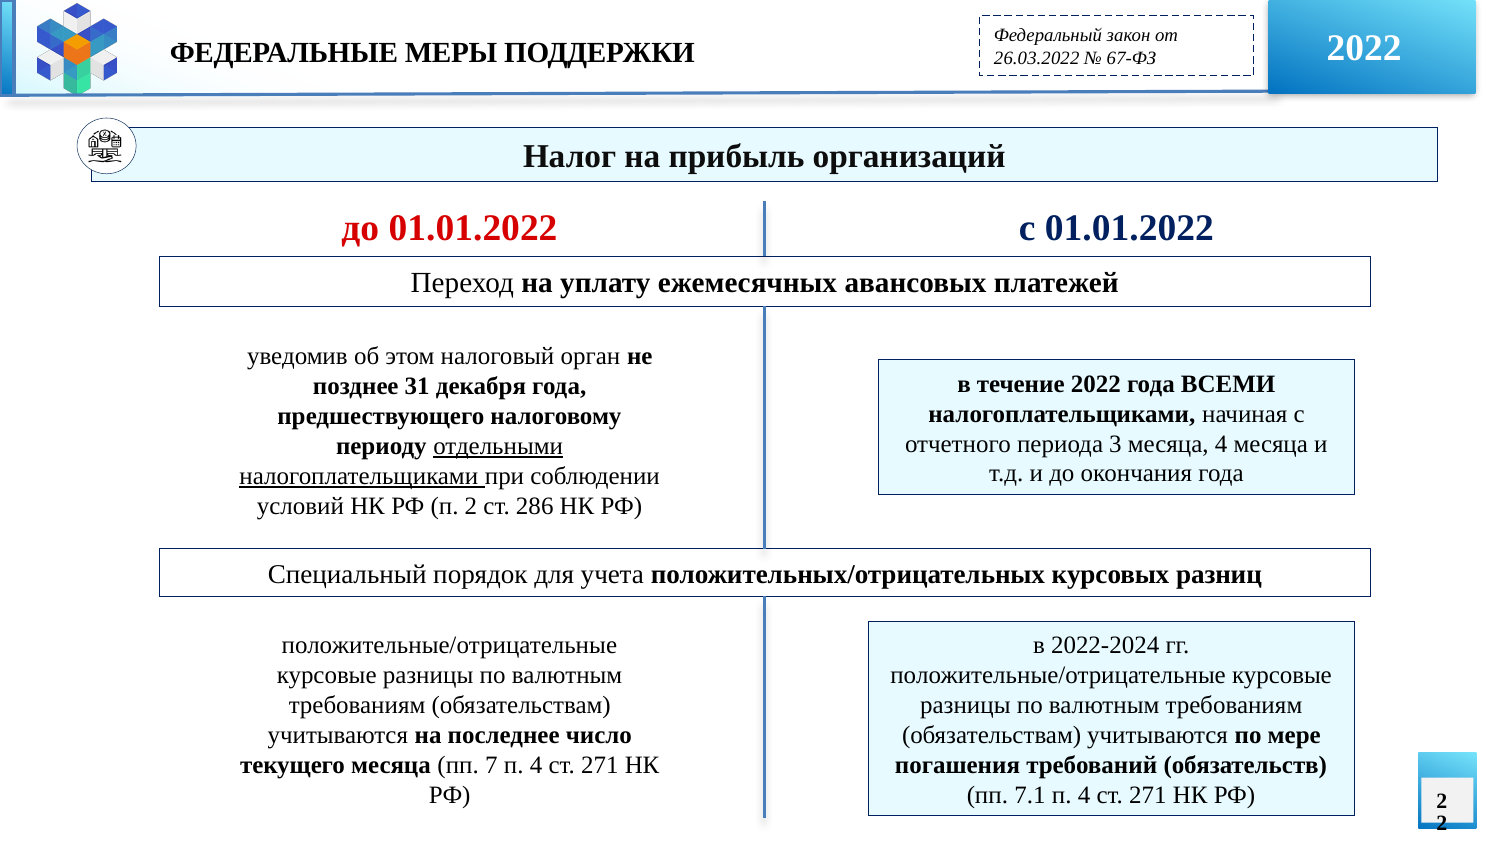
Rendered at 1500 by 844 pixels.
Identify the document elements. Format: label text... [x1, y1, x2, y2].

picture [87, 128, 122, 164]
text_box уведомив об этом налоговый орган не позднее 31 декабря года, предшествующего налоговому периоду отдельными налогоплательщиками при соблюдении условий НК РФ (п. 2 ст. 286 НК РФ) [219, 332, 681, 527]
text_box [1416, 750, 1478, 830]
slide_number 22 [1421, 777, 1474, 823]
text_box [16, 0, 584, 89]
text_box [74, 115, 139, 176]
text_box в 2022-2024 гг. положительные/отрицательные курсовые разницы по валютным требованиям (обязательствам) учитываются по мере погашения требований (обязательств) (пп. 7.1 п. 4 ст. 271 НК РФ) [868, 621, 1355, 816]
text_box Специальный порядок для учета положительных/отрицательных курсовых разниц [159, 548, 1371, 597]
text_box [1268, 0, 1476, 94]
text_box ФЕДЕРАЛЬНЫЕ МЕРЫ ПОДДЕРЖКИ [169, 3, 1202, 89]
text_box Переход на уплату ежемесячных авансовых платежей [159, 256, 1371, 307]
text_box Федеральный закон от 26.03.2022 № 67-ФЗ [979, 15, 1254, 76]
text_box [6, 90, 1282, 96]
text_box положительные/отрицательные курсовые разницы по валютным требованиям (обязательствам) учитываются на последнее число текущего месяца (пп. 7 п. 4 ст. 271 НК РФ) [219, 621, 681, 816]
text_box Налог на прибыль организаций [91, 127, 1438, 182]
text_box 2022 [1311, 16, 1417, 76]
text_box в течение 2022 года ВСЕМИ налогоплательщиками, начиная с отчетного периода 3 месяца, 4 месяца и т.д. и до окончания года [878, 359, 1355, 495]
picture [36, 3, 118, 90]
text_box до 01.01.2022 [326, 195, 573, 256]
text_box с 01.01.2022 [1003, 195, 1229, 256]
text_box [0, 0, 16, 97]
